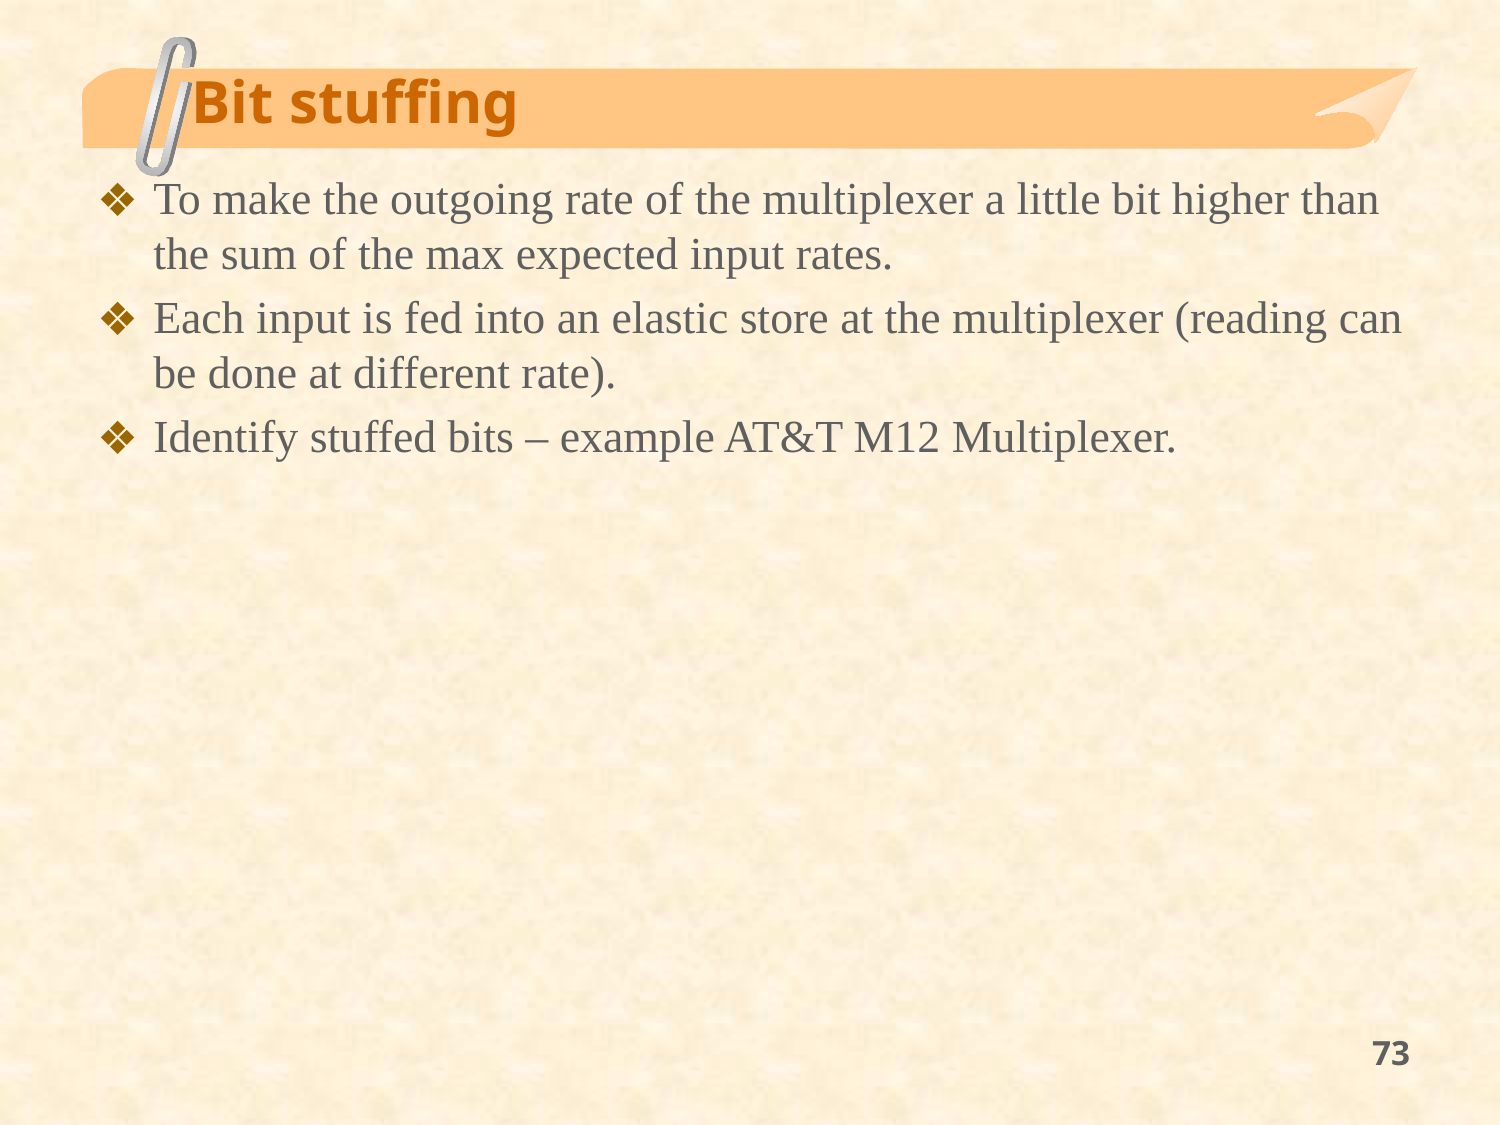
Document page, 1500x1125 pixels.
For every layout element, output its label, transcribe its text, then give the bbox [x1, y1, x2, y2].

slide_number 73 [1074, 1024, 1425, 1103]
list To make the outgoing rate of the multiplexer a little bit higher than the sum of the max expected input rates. Each input is fed into an elastic store at the multiplexer (reading can be done at different rate). Identify stuffed bits – example AT&T M12 Multiplexer. [82, 160, 1425, 1005]
picture [0, 0, 1500, 1125]
title Bit stuffing [176, 64, 1415, 138]
